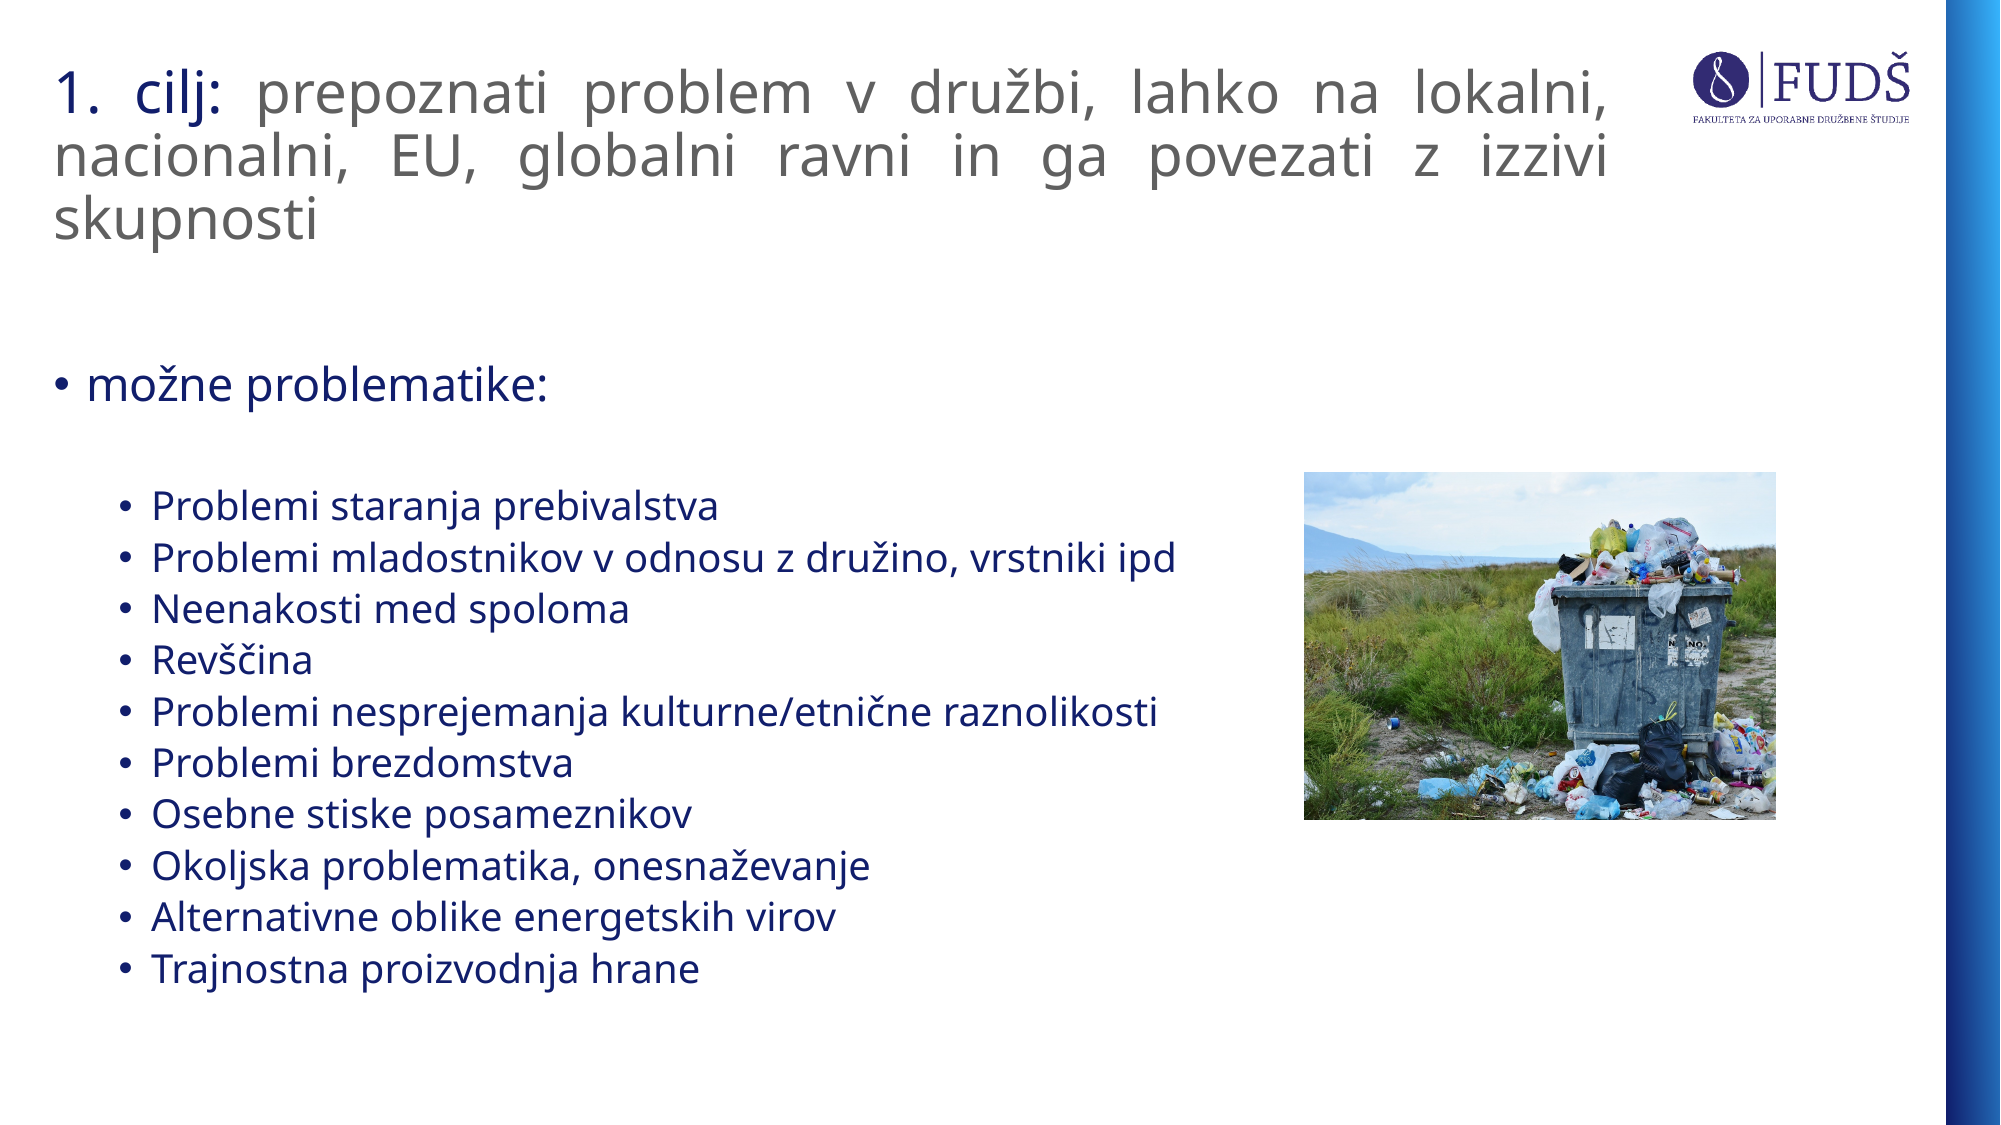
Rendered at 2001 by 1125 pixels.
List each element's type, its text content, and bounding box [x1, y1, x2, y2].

picture [1304, 472, 1776, 820]
picture [1946, 0, 2000, 1125]
title 1. cilj: prepoznati problem v družbi, lahko na lokalni, nacionalni, EU, globalni ravni in ga povezati z izzivi skupnosti [38, 51, 1625, 260]
list možne problematike: Problemi staranja prebivalstva Problemi mladostnikov v odnosu z družino, vrstniki ipd Neenakosti med spoloma Revščina Problemi nesprejemanja kulturne/etnične raznolikosti Problemi brezdomstva Osebne stiske posameznikov Okoljska problematika, onesnaževanje Alternativne oblike energetskih virov Trajnostna proizvodnja hrane [38, 288, 1764, 1003]
picture [1681, 45, 1921, 129]
